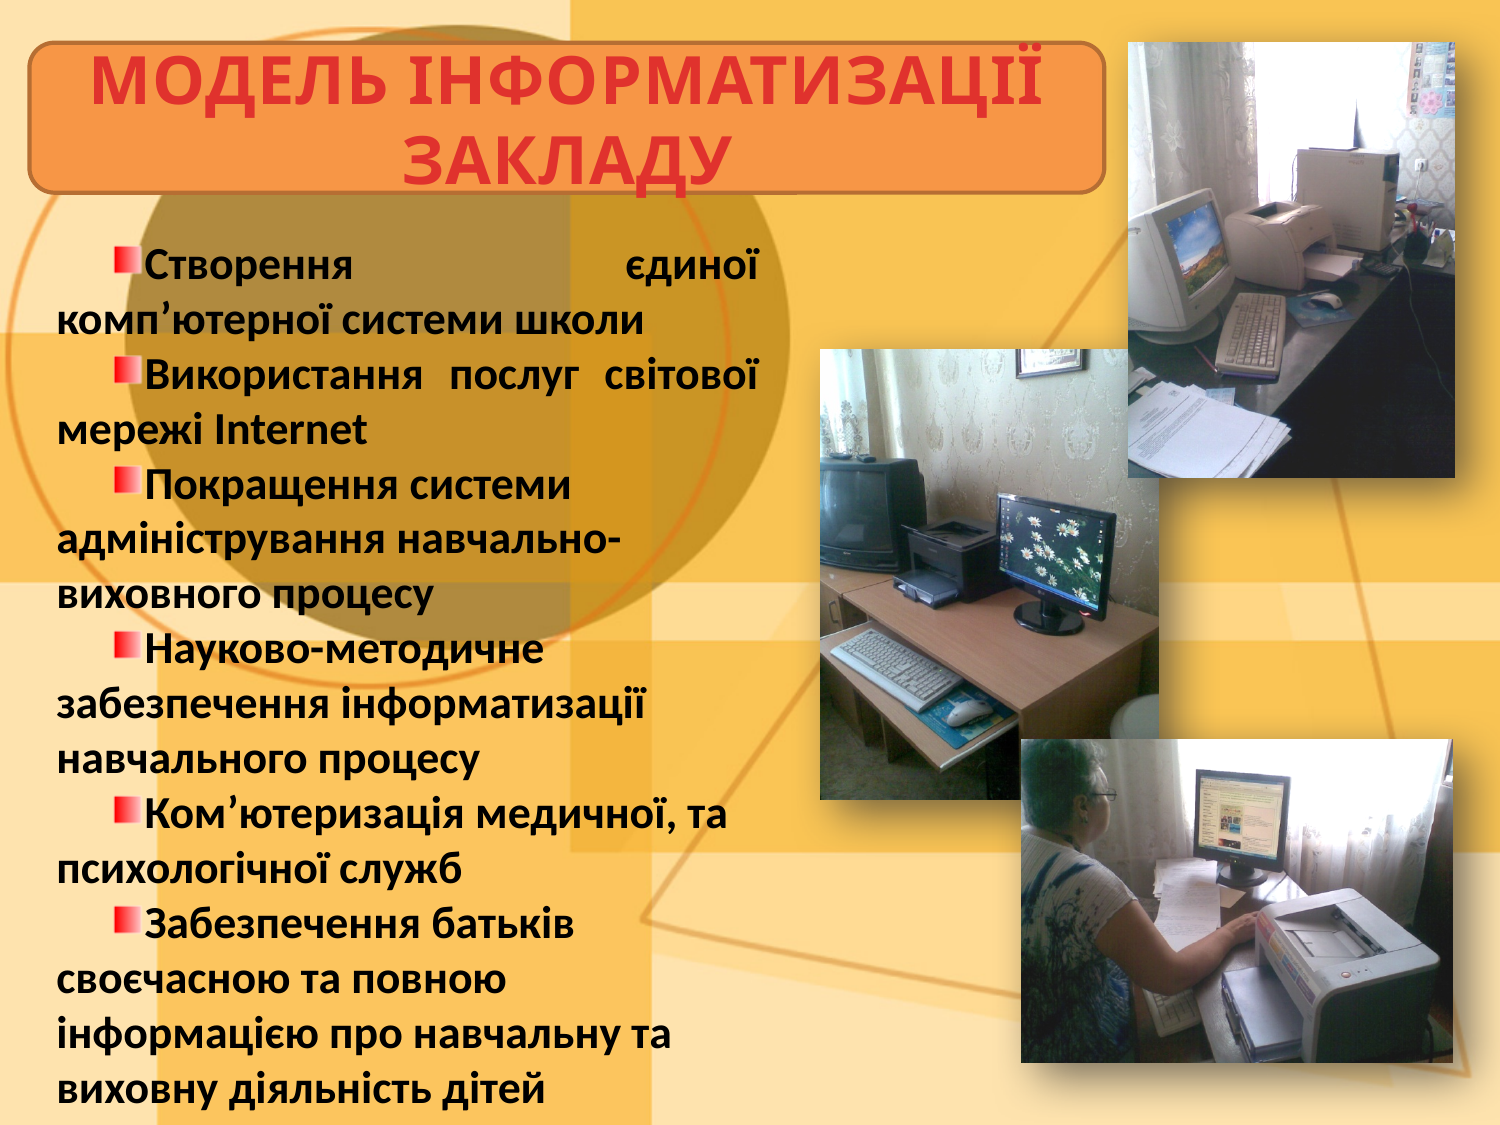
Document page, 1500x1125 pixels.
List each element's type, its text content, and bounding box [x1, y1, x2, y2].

picture [0, 0, 1500, 1125]
text_box МОДЕЛЬ ІНФОРМАТИЗАЦІЇ ЗАКЛАДУ [27, 40, 1107, 195]
text_box Створення єдиної комп’ютерної системи школи Використання послуг світової мережі Internet Покращення системи адміністрування навчально-виховного процесу Науково-методичне забезпечення інформатизації навчального процесу Ком’ютеризація медичної, та психологічної служб Забезпечення батьків своєчасною та повною інформацією про навчальну та виховну діяльність дітей [41, 225, 774, 1121]
